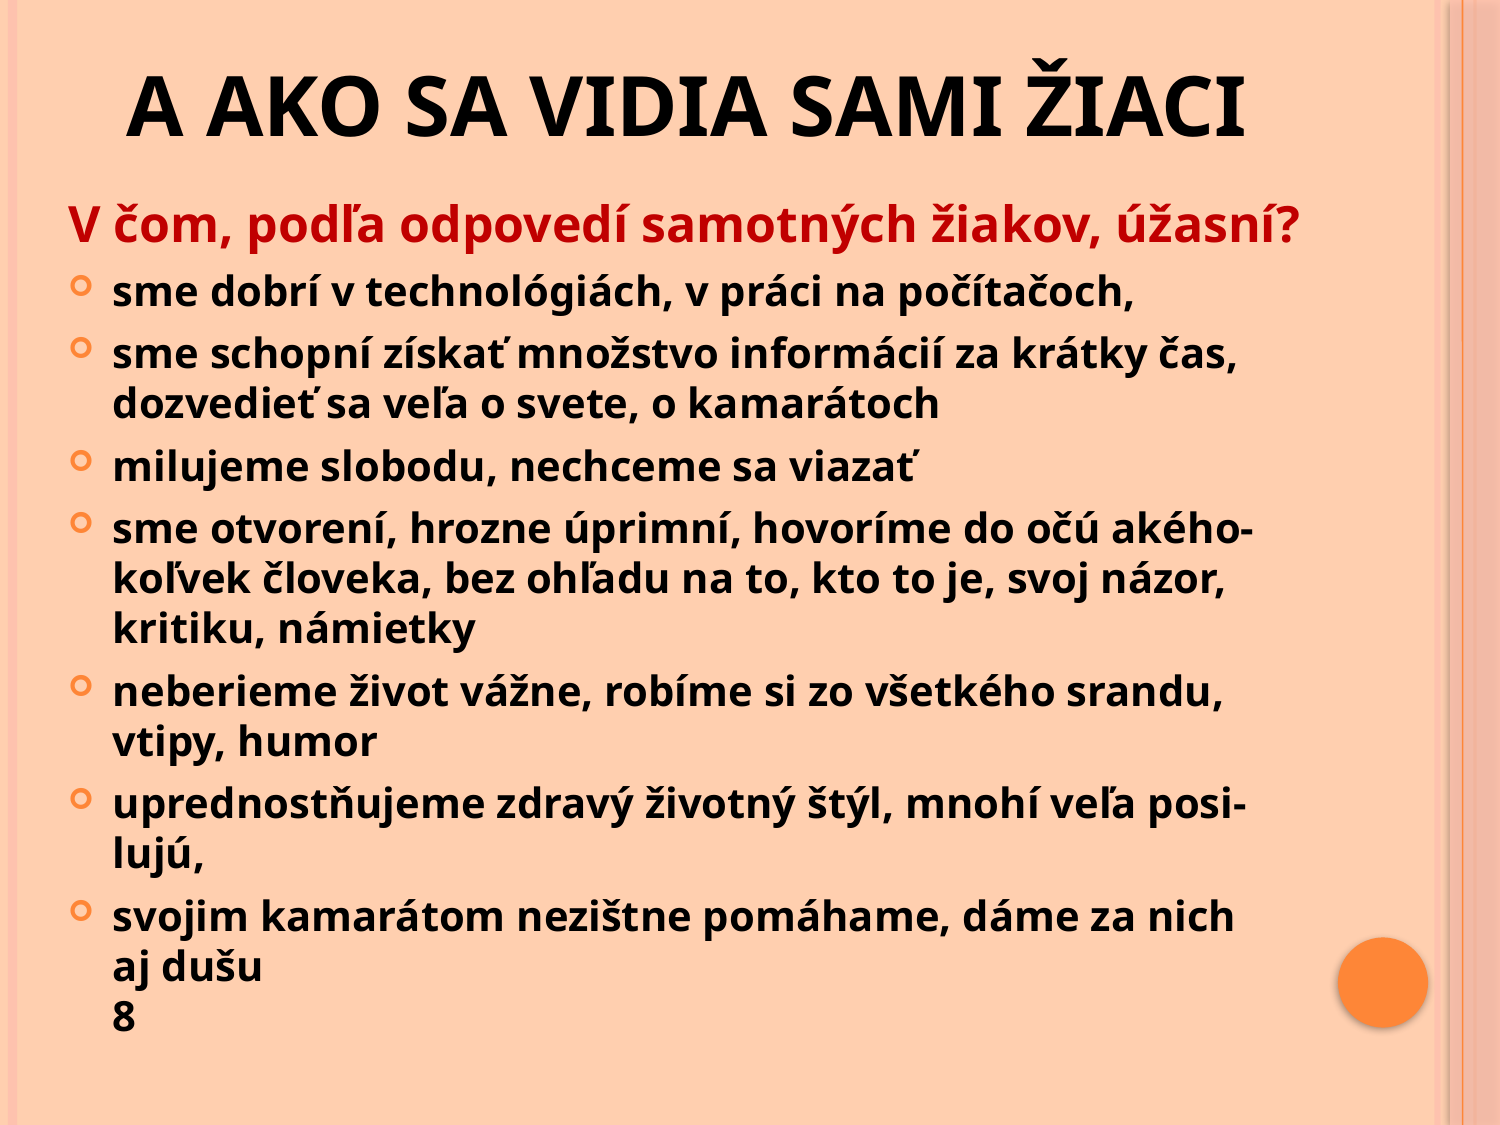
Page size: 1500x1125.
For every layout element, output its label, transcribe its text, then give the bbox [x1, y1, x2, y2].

list V čom, podľa odpovedí samotných žiakov, úžasní? sme dobrí v technológiách, v práci na počítačoch, sme schopní získať množstvo informácií za krátky čas, dozvedieť sa veľa o svete, o kamarátoch milujeme slobodu, nechceme sa viazať sme otvorení, hrozne úprimní, hovoríme do očú akého-koľvek človeka, bez ohľadu na to, kto to je, svoj názor, kritiku, námietky neberieme život vážne, robíme si zo všetkého srandu, vtipy, humor uprednostňujeme zdravý životný štýl, mnohí veľa posi-lujú, svojim kamarátom nezištne pomáhame, dáme za nich aj dušu 8 [53, 184, 1341, 1059]
title a ako sa vidia sami žiaci [75, 45, 1300, 161]
